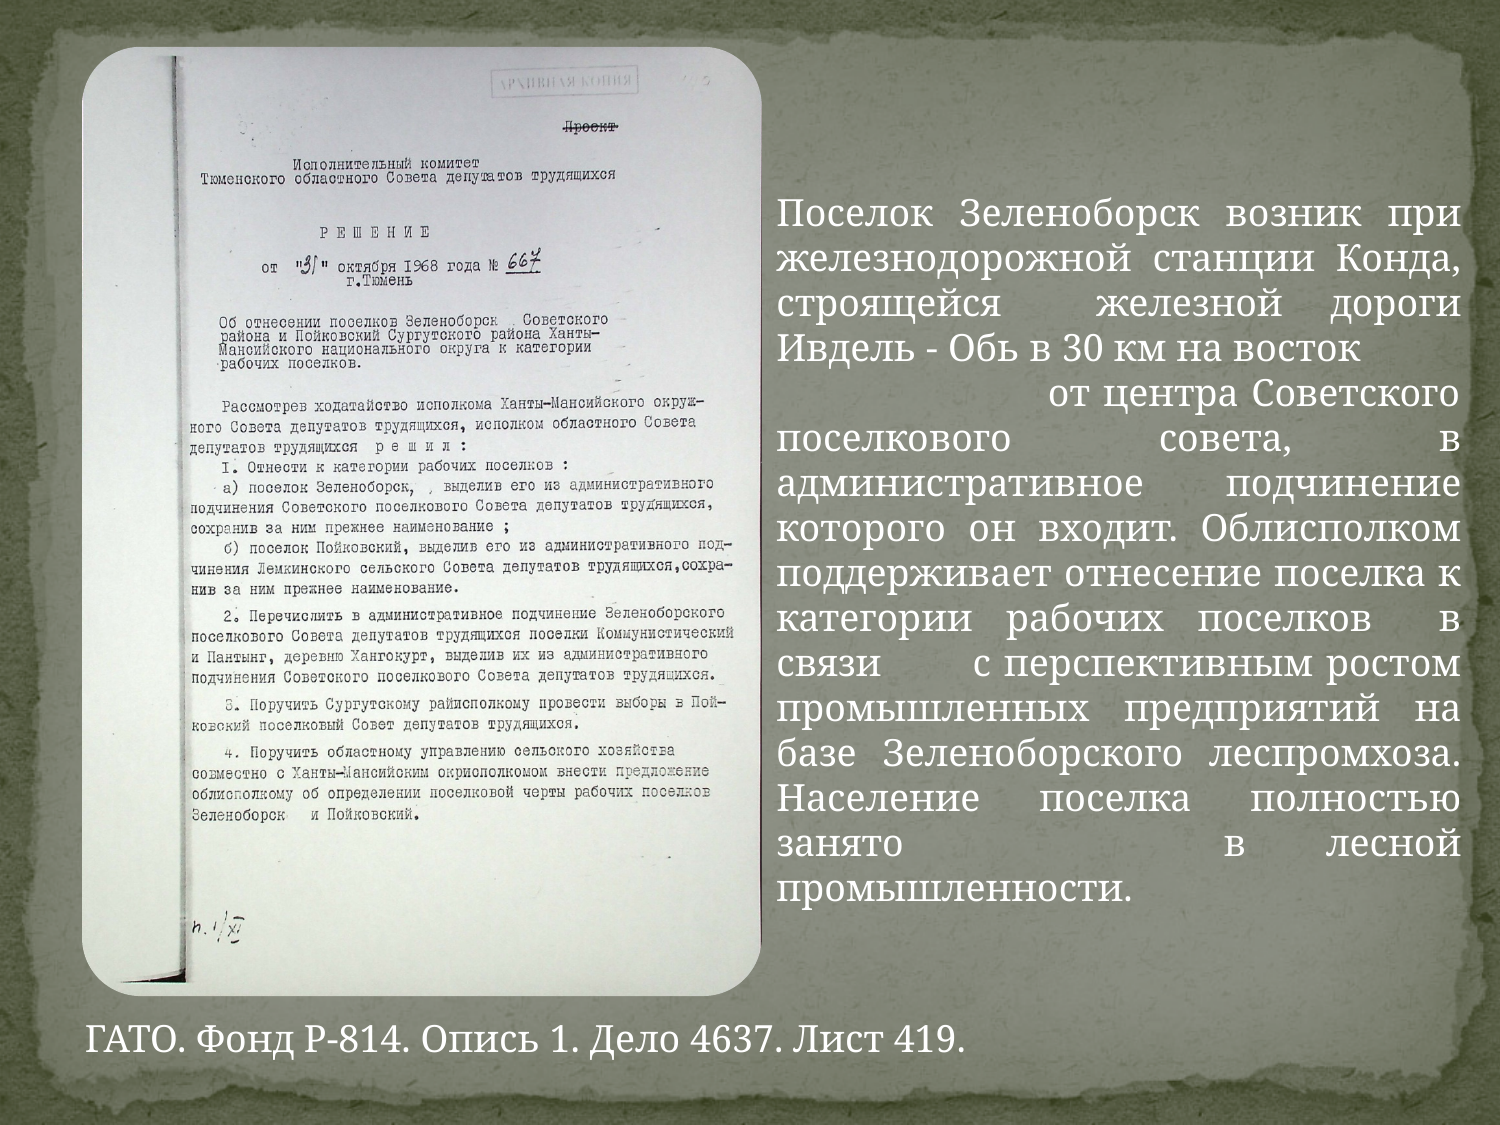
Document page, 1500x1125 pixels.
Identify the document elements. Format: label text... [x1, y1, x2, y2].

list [84, 49, 759, 995]
text_box ГАТО. Фонд Р-814. Опись 1. Дело 4637. Лист 419. [70, 1007, 1454, 1068]
text_box Поселок Зеленоборск возник при железнодорожной станции Конда, строящейся железной дороги Ивдель - Обь в 30 км на восток от центра Советского поселкового совета, в административное подчинение которого он входит. Облисполком поддерживает отнесение поселка к категории рабочих поселков в связи с перспективным ростом промышленных предприятий на базе Зеленоборского леспромхоза. Население поселка полностью занято в лесной промышленности. [770, 46, 1477, 917]
